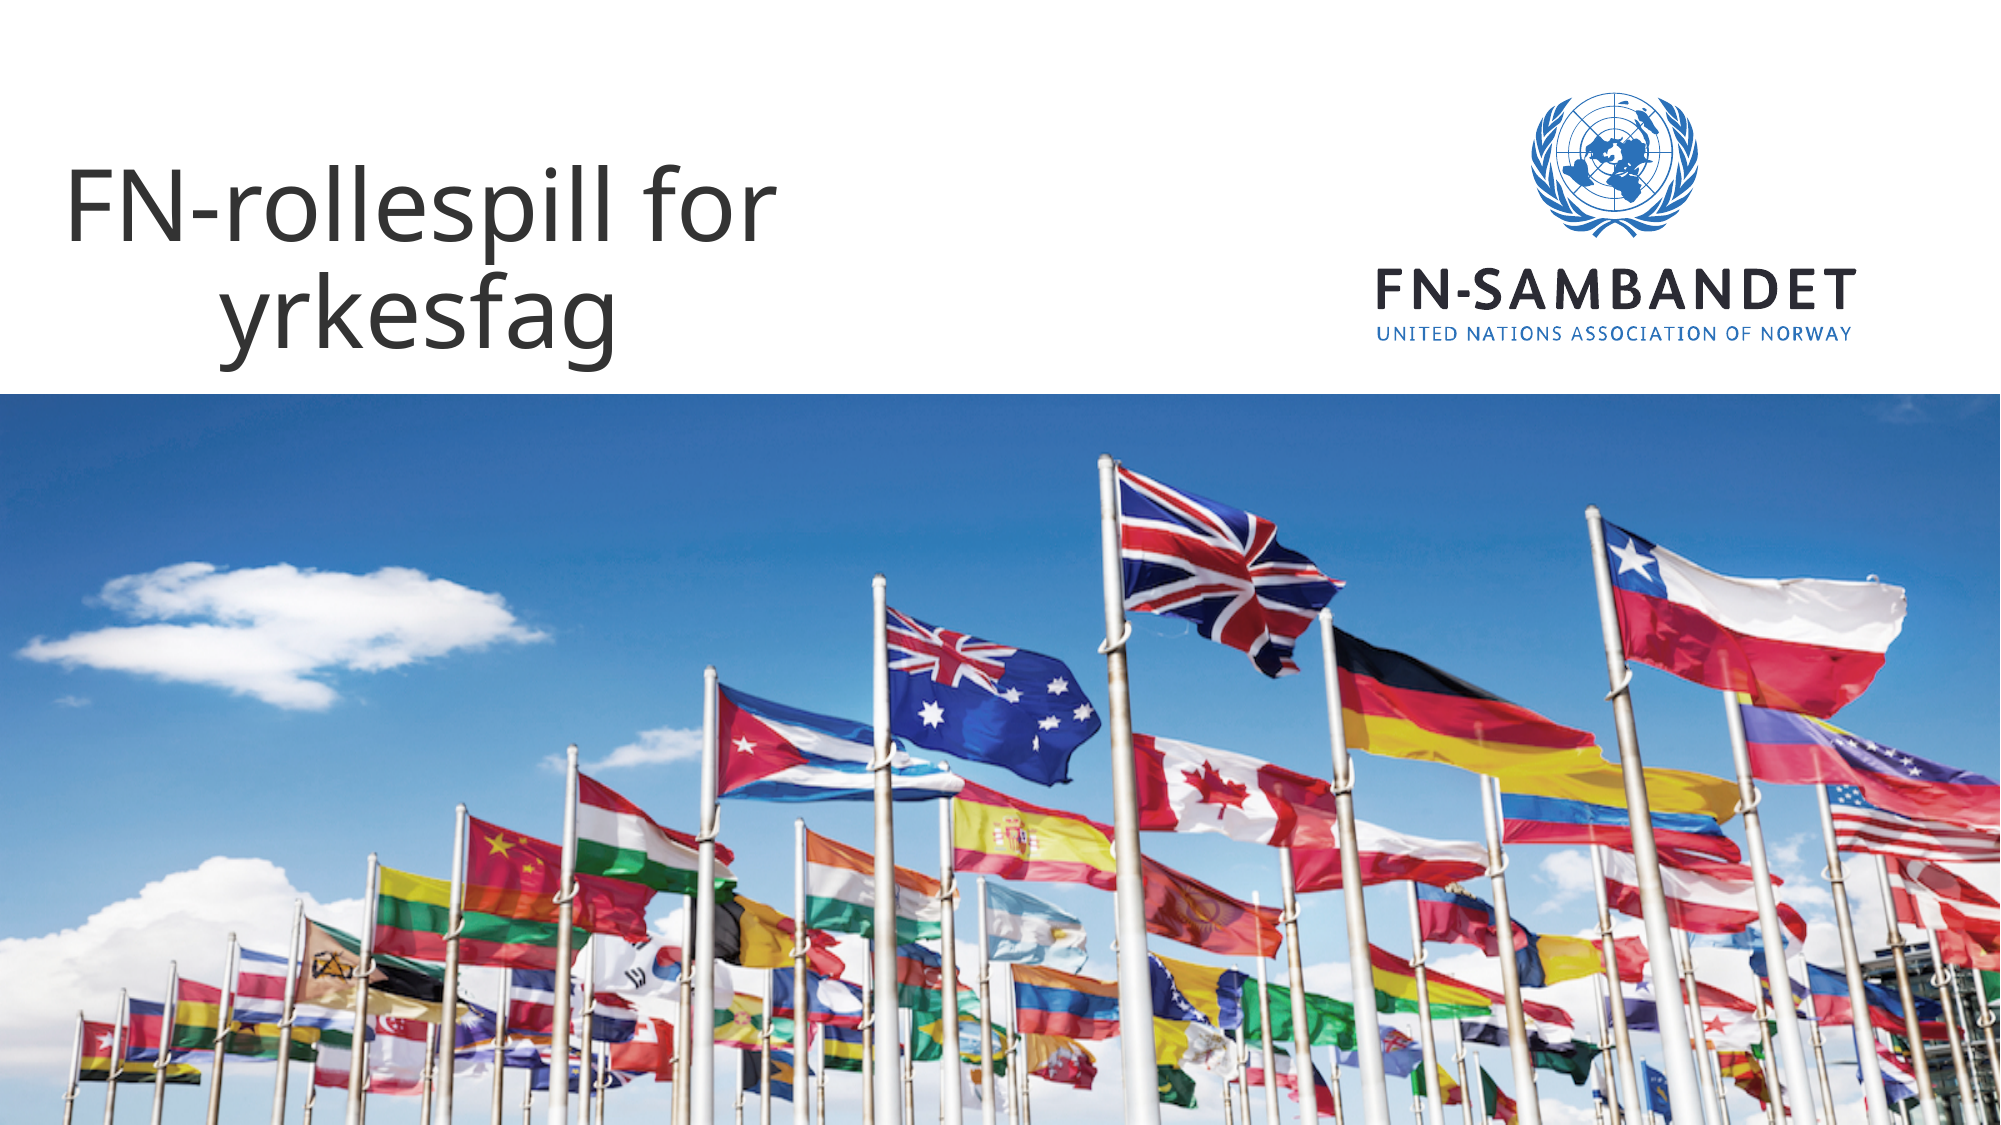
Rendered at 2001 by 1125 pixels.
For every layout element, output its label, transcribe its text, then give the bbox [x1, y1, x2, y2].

title FN-rollespill for yrkesfag [28, 229, 813, 378]
picture [0, 394, 2000, 1125]
picture [1338, 54, 1897, 379]
